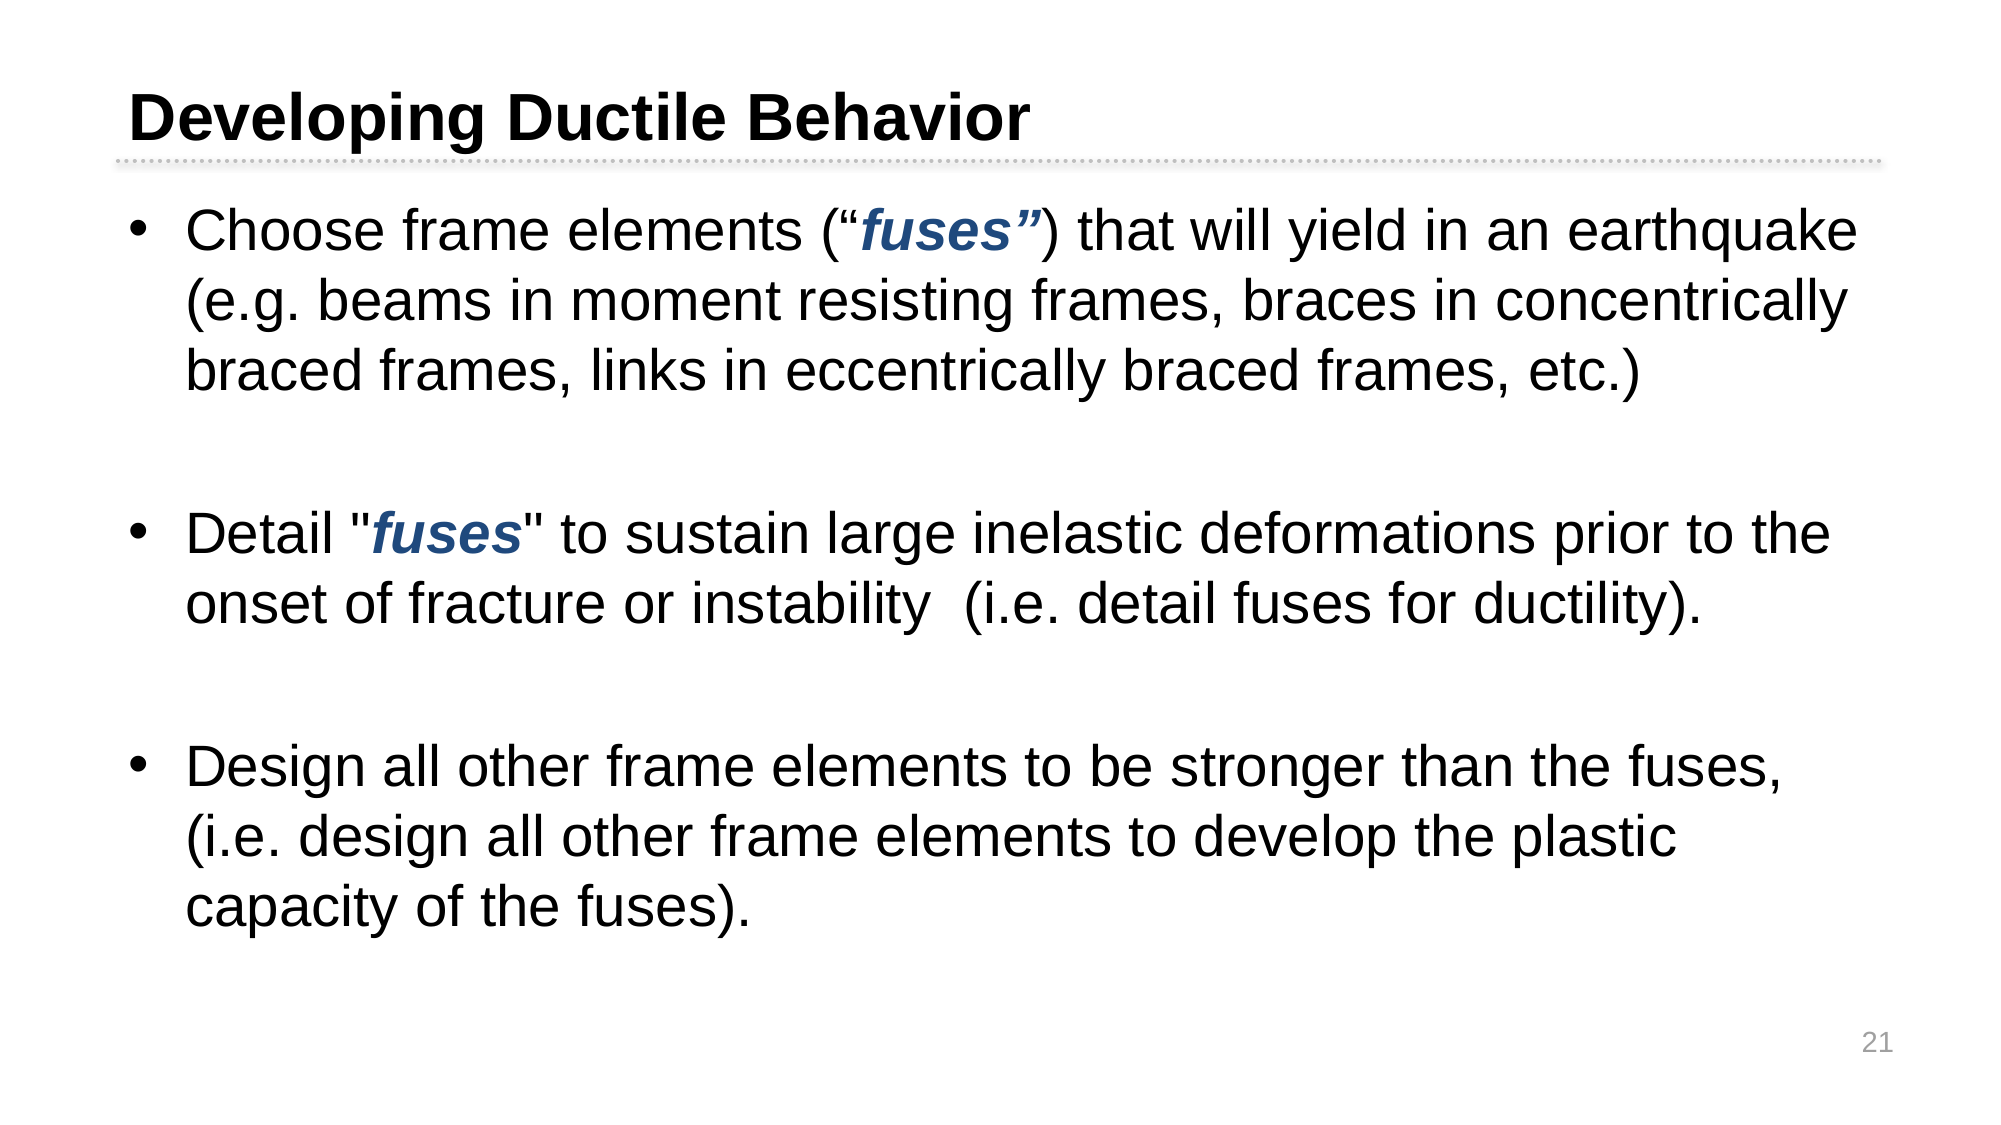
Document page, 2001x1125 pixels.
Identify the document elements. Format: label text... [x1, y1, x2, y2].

list Developing Ductile Behavior [113, 66, 1910, 169]
slide_number 21 [1442, 1010, 1910, 1071]
list Choose frame elements (“fuses”) that will yield in an earthquake (e.g. beams in moment resisting frames, braces in concentrically braced frames, links in eccentrically braced frames, etc.) Detail "fuses" to sustain large inelastic deformations prior to the onset of fracture or instability (i.e. detail fuses for ductility). Design all other frame elements to be stronger than the fuses, (i.e. design all other frame elements to develop the plastic capacity of the fuses). [113, 184, 1910, 1011]
